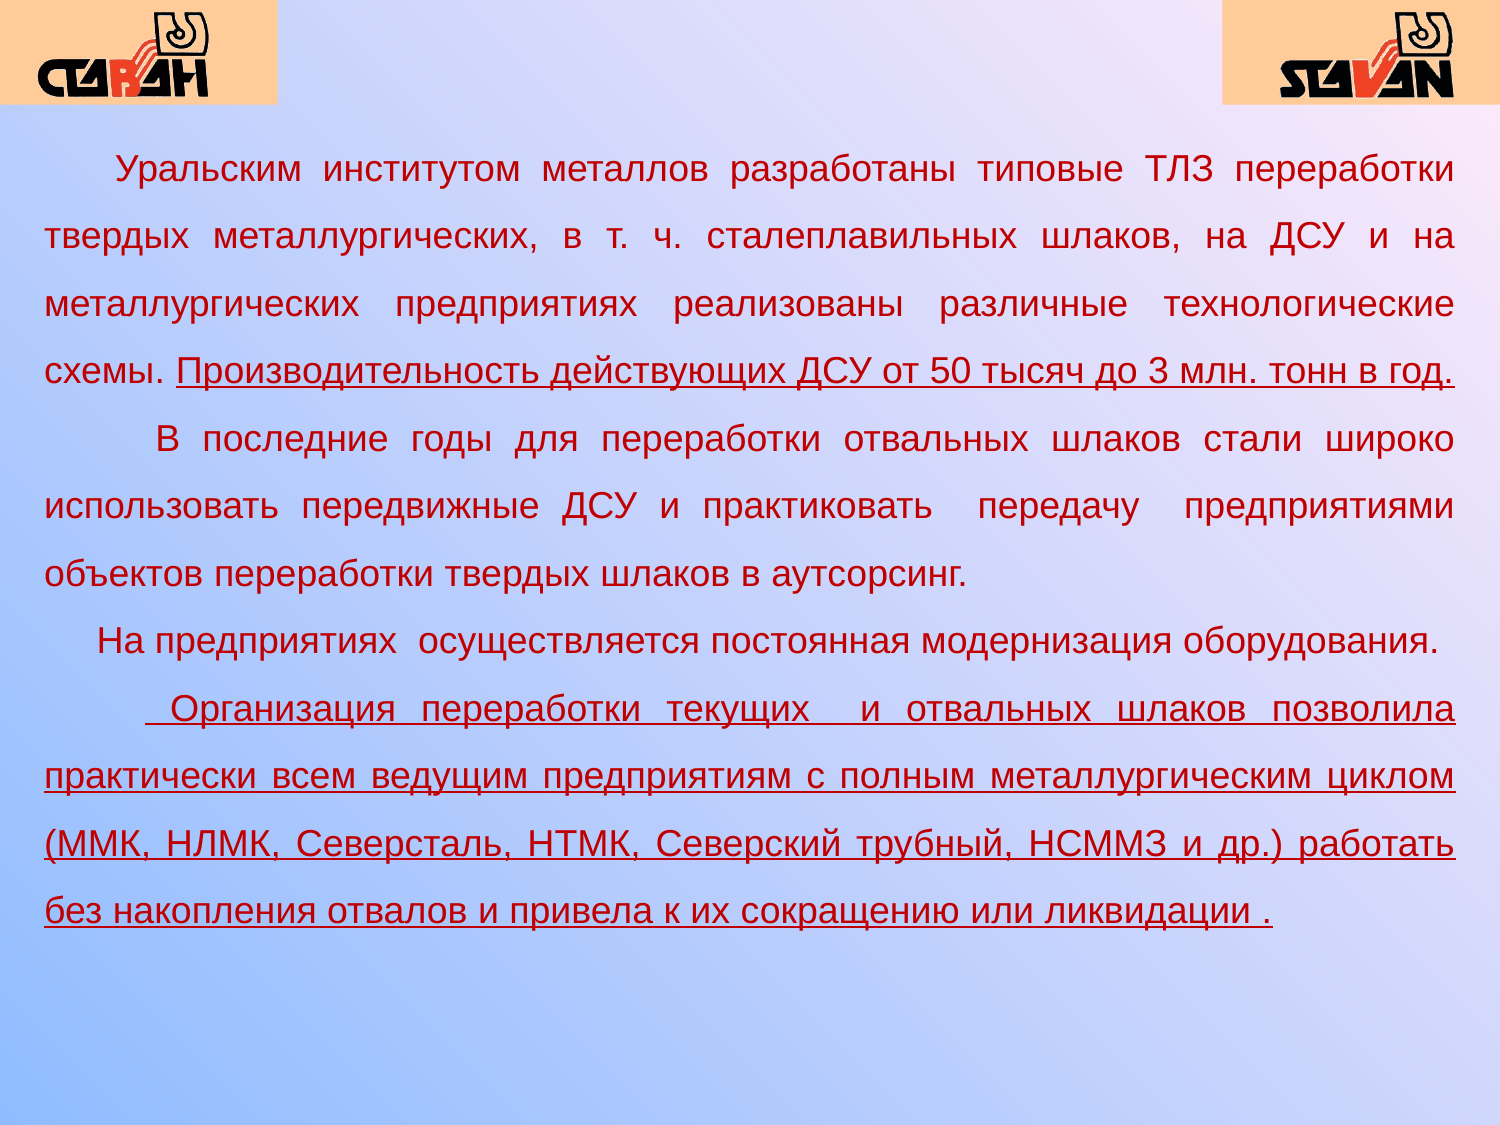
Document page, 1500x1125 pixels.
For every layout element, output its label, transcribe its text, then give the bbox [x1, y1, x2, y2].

picture [1269, 0, 1462, 99]
picture [27, 0, 219, 98]
text_box Уральским институтом металлов разработаны типовые ТЛЗ переработки твердых металлургических, в т. ч. сталеплавильных шлаков, на ДСУ и на металлургических предприятиях реализованы различные технологические схемы. Производительность действующих ДСУ от 50 тысяч до 3 млн. тонн в год. В последние годы для переработки отвальных шлаков стали широко использовать передвижные ДСУ и практиковать передачу предприятиями объектов переработки твердых шлаков в аутсорсинг. На предприятиях осуществляется постоянная модернизация оборудования. Организация переработки текущих и отвальных шлаков позволила практически всем ведущим предприятиям с полным металлургическим циклом (ММК, НЛМК, Северсталь, НТМК, Северский трубный, НСММЗ и др.) работать без накопления отвалов и привела к их сокращению или ликвидации . [29, 113, 1471, 939]
